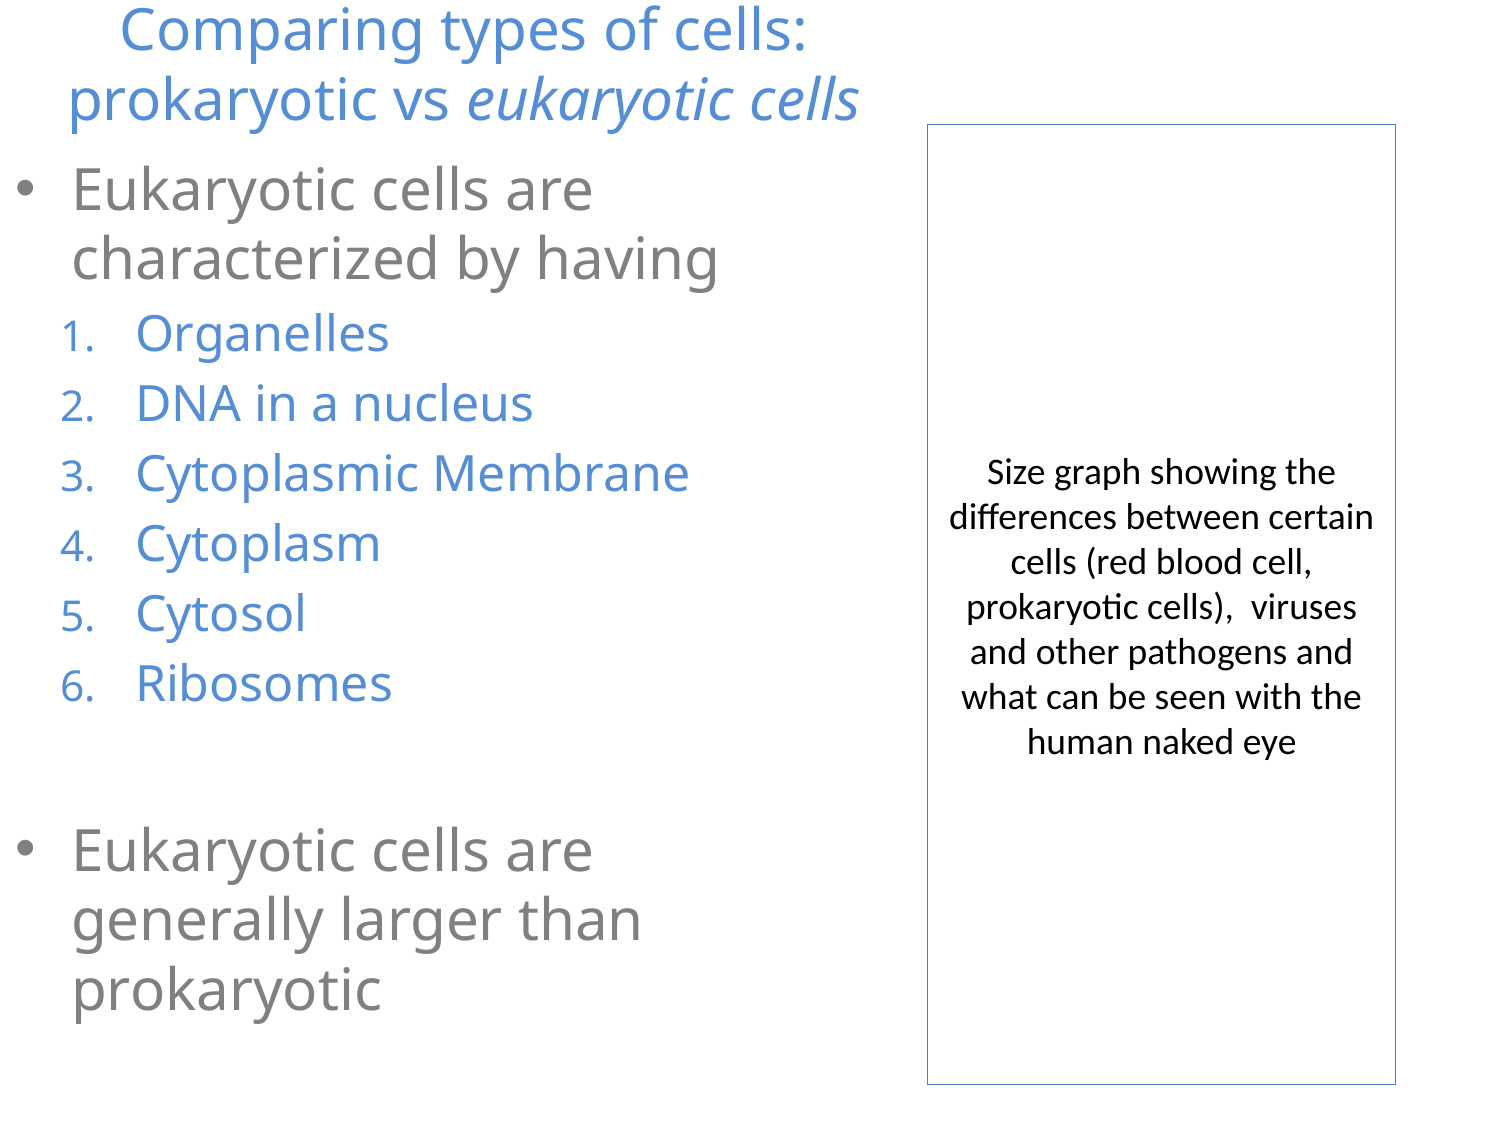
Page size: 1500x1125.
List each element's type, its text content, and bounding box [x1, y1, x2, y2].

title Comparing types of cells: prokaryotic vs eukaryotic cells [0, 0, 928, 125]
list Eukaryotic cells are characterized by having Organelles DNA in a nucleus Cytoplasmic Membrane Cytoplasm Cytosol Ribosomes Eukaryotic cells are generally larger than prokaryotic [0, 144, 873, 1125]
text_box Size graph showing the differences between certain cells (red blood cell, prokaryotic cells), viruses and other pathogens and what can be seen with the human naked eye [927, 124, 1396, 1085]
